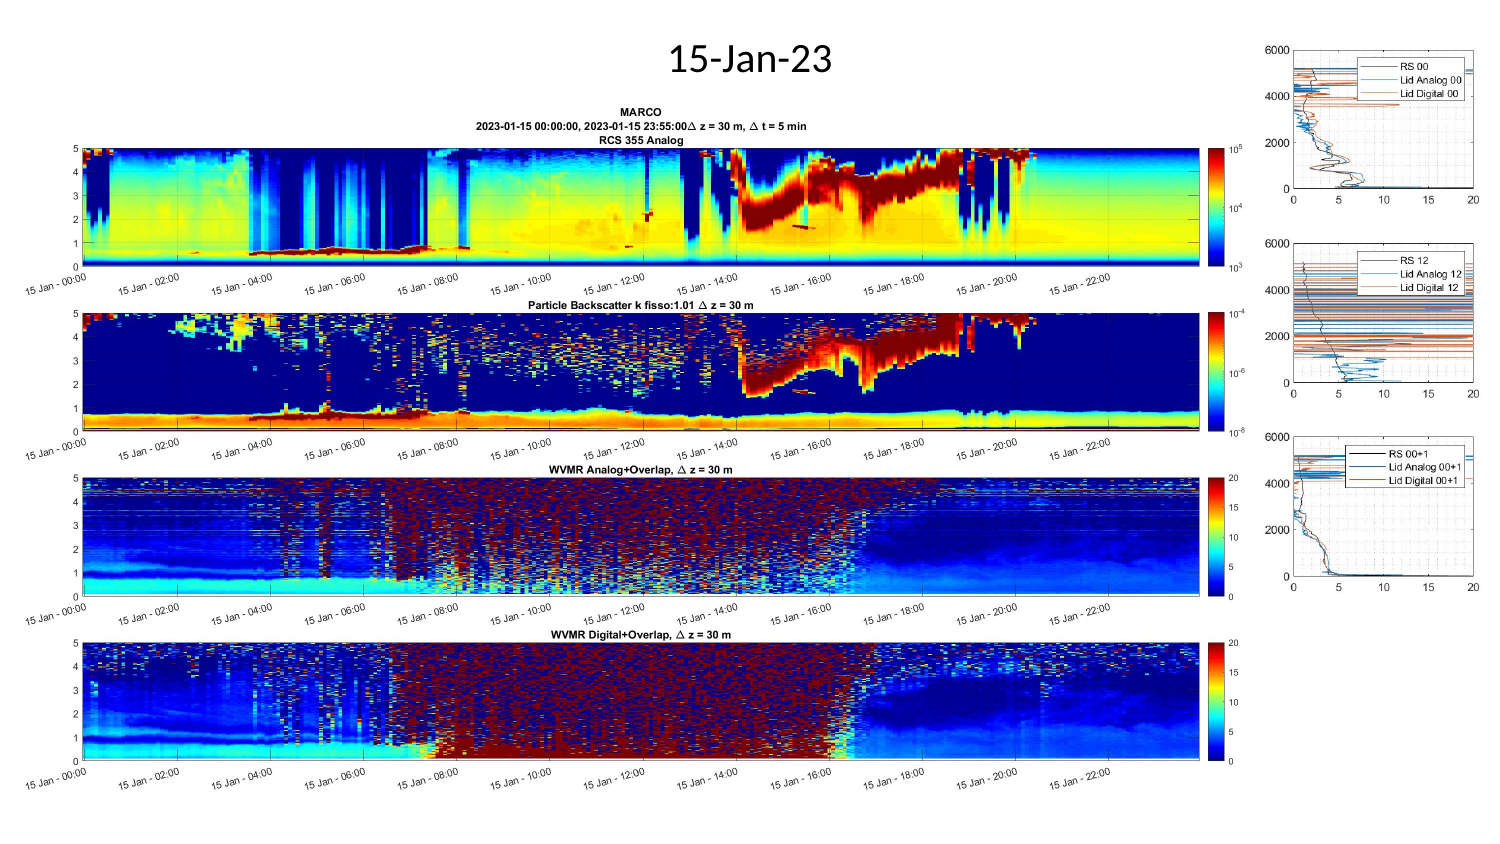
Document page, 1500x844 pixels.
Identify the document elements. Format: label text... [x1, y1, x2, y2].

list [0, 90, 1388, 844]
picture [1263, 1, 1495, 647]
title 15-Jan-23 [75, 20, 1257, 89]
